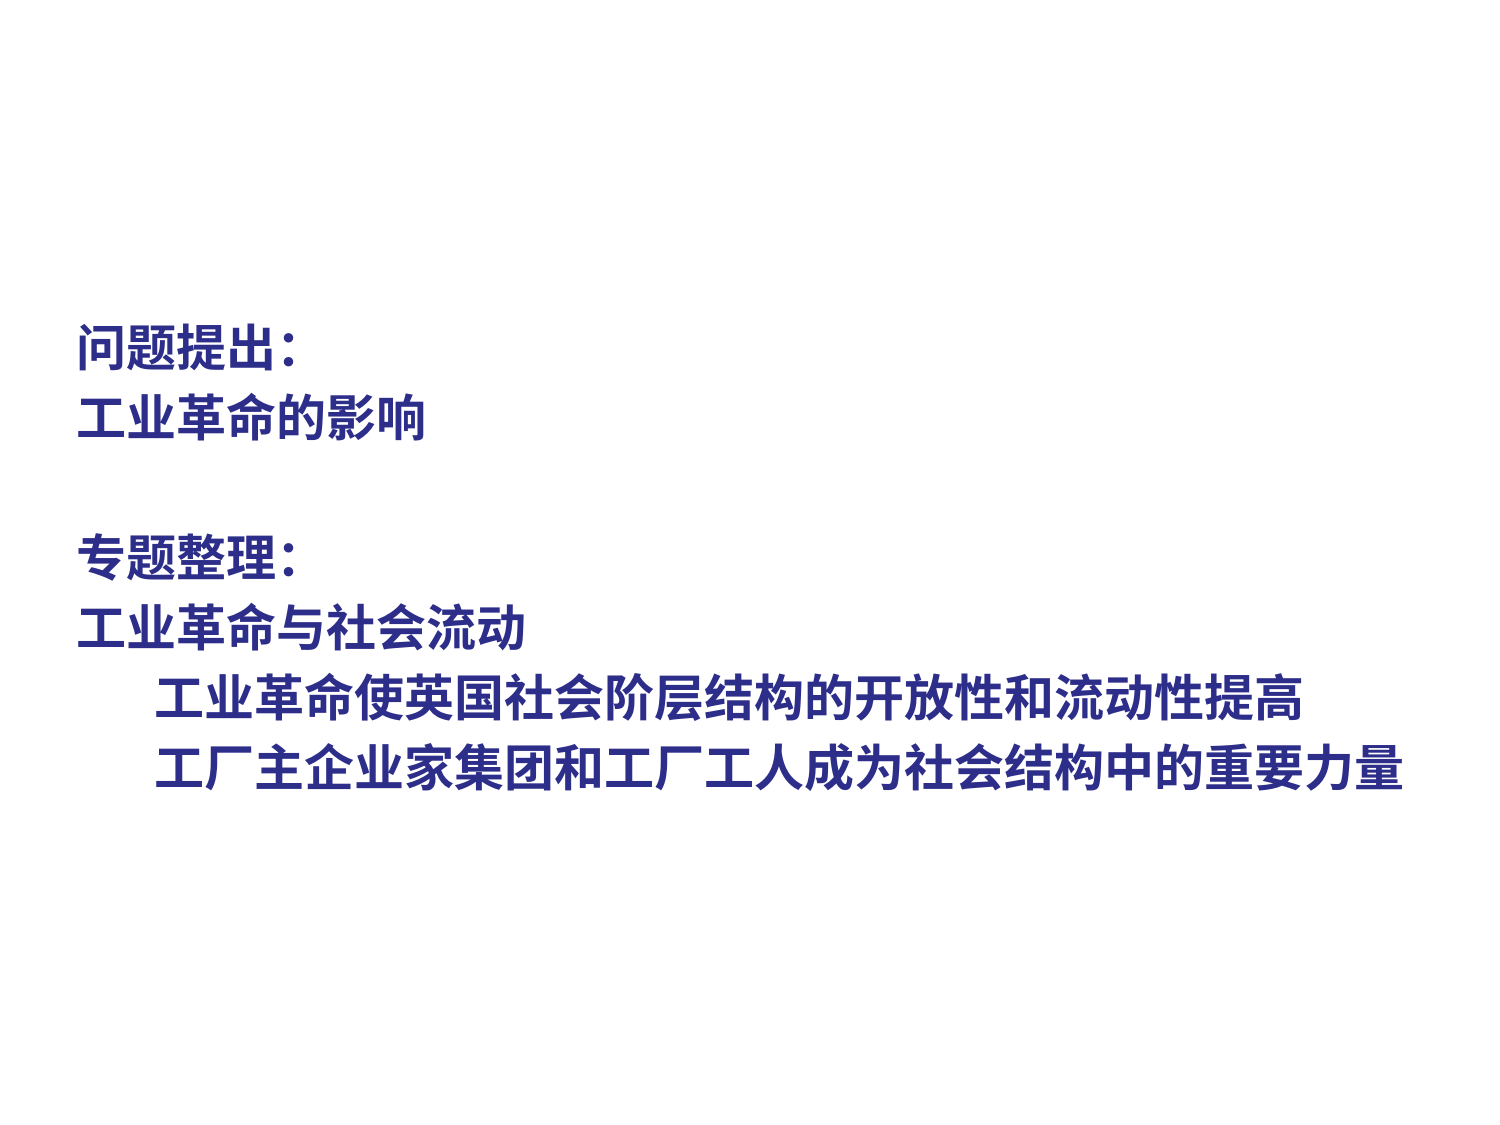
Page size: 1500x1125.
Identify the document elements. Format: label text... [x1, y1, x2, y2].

list 问题提出： 工业革命的影响 专题整理： 工业革命与社会流动 工业革命使英国社会阶层结构的开放性和流动性提高 工厂主企业家集团和工厂工人成为社会结构中的重要力量 [0, 238, 1500, 1125]
